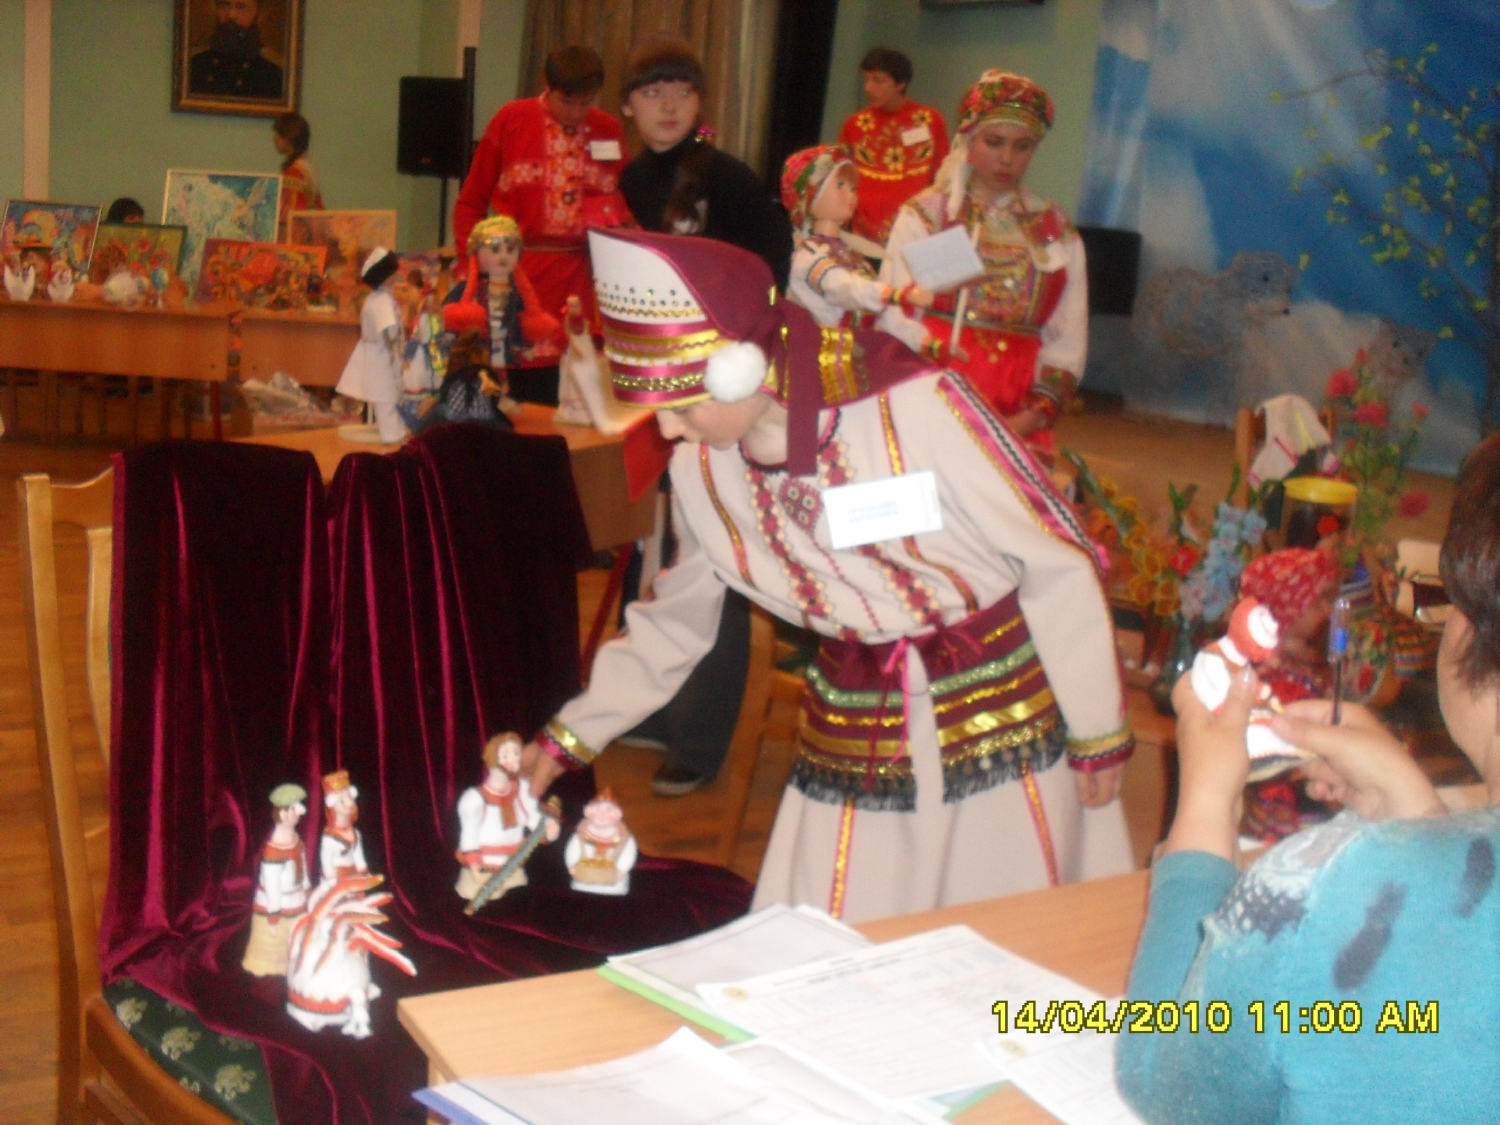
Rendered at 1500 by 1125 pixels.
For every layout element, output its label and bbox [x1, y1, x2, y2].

list [0, 0, 1500, 1125]
